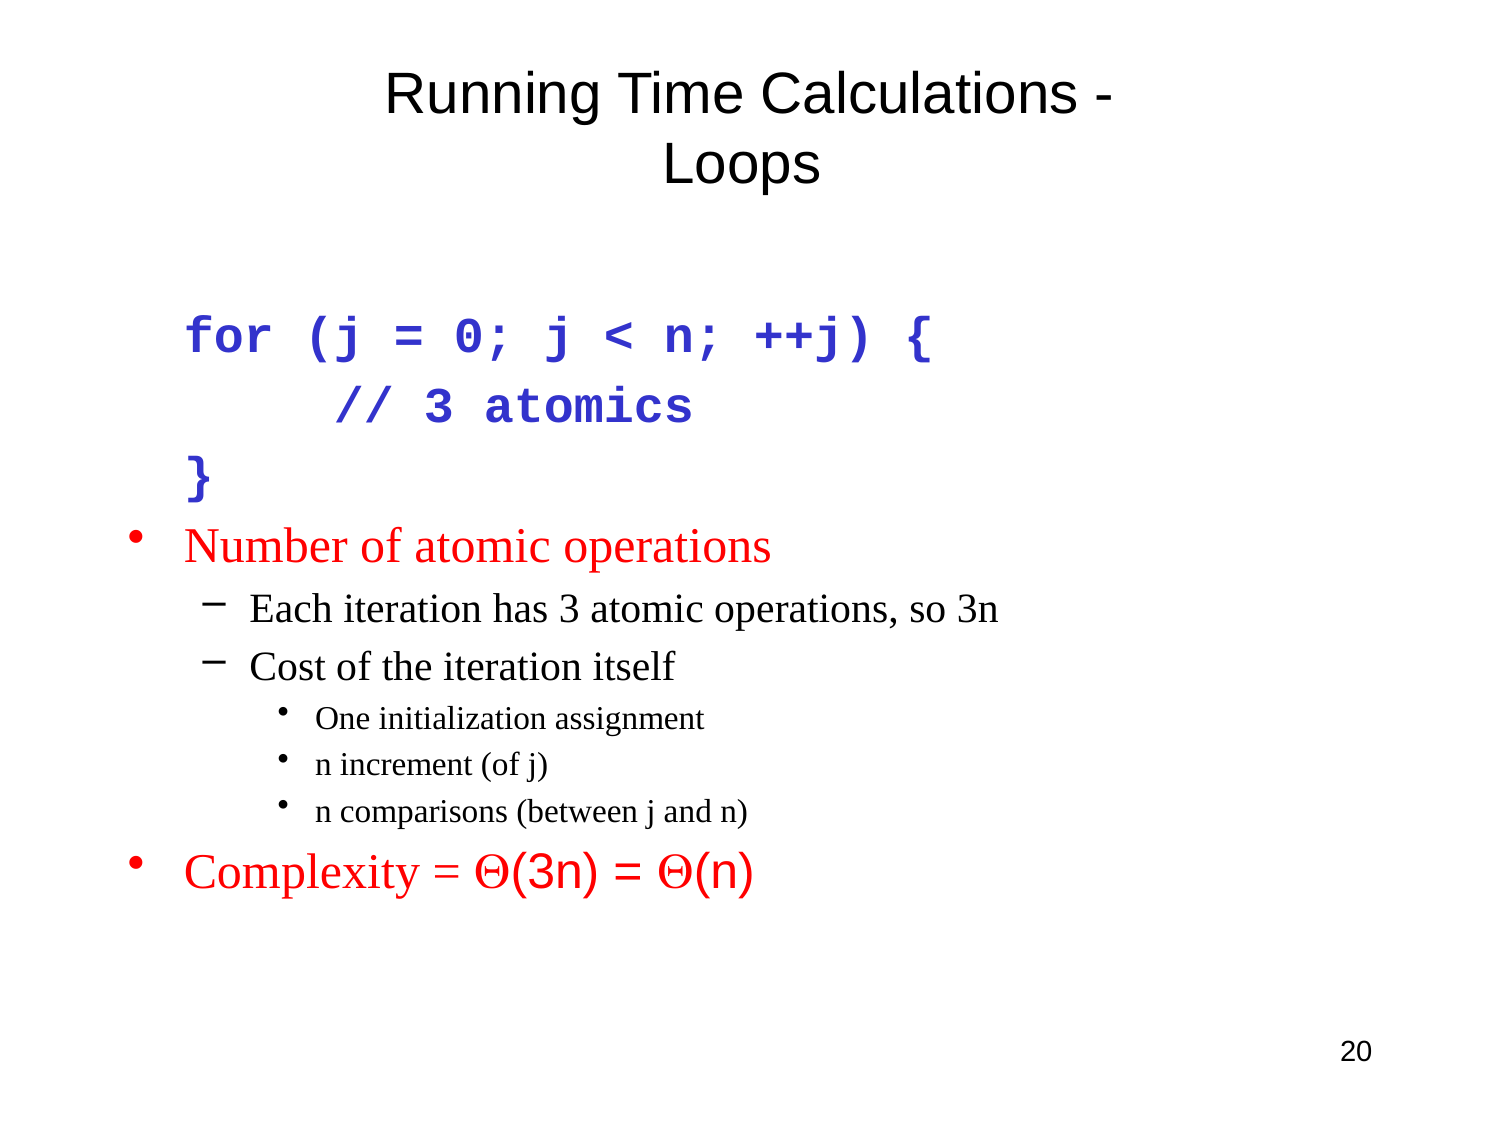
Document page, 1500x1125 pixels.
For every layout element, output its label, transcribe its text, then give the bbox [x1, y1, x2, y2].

slide_number 20 [1074, 1024, 1388, 1101]
title Running Time Calculations - Loops [112, 62, 1388, 188]
list for (j = 0; j < n; ++j) { // 3 atomics } Number of atomic operations Each iteration has 3 atomic operations, so 3n Cost of the iteration itself One initialization assignment n increment (of j) n comparisons (between j and n) Complexity = (3n) = (n) [112, 224, 1388, 1000]
